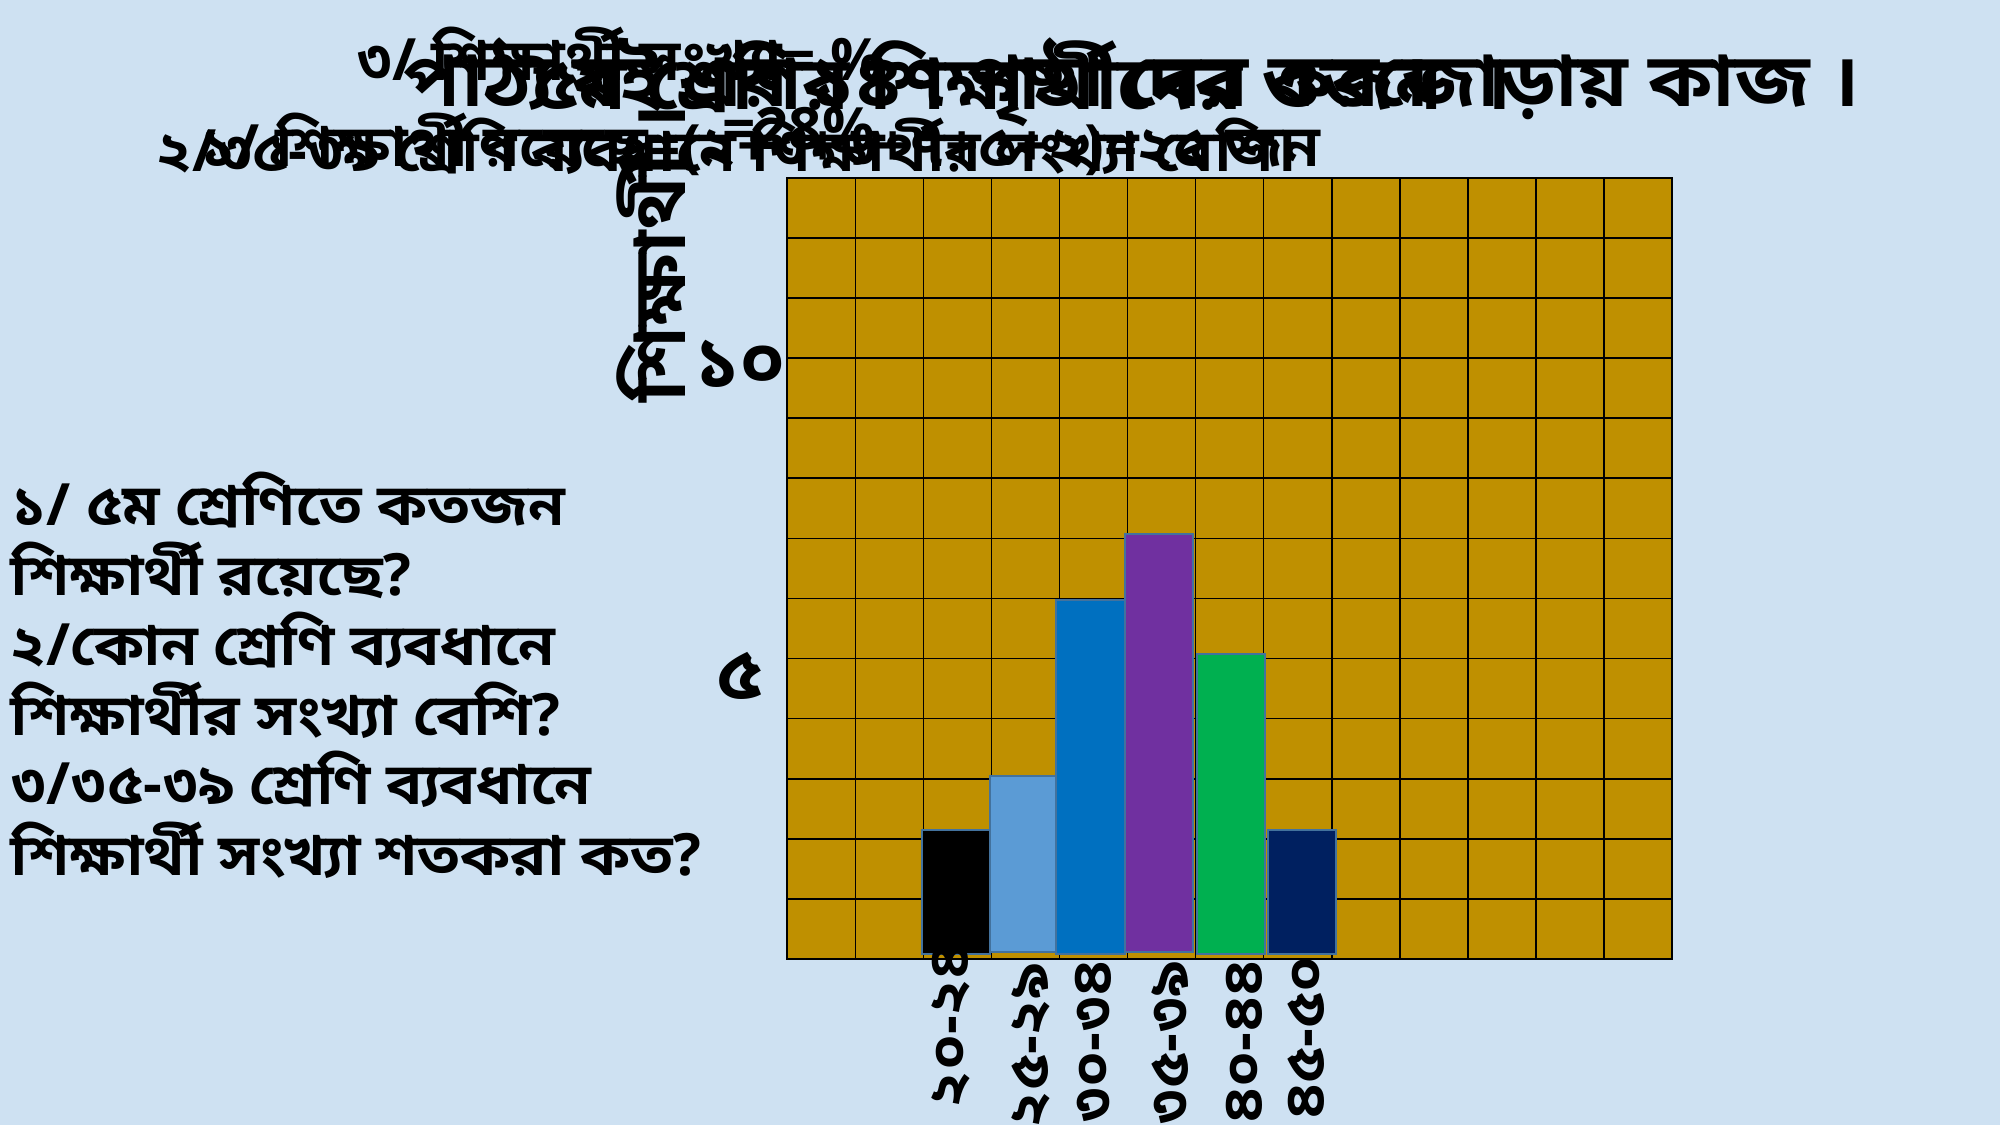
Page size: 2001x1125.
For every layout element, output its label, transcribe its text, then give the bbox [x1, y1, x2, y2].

table_header [1333, 179, 1399, 237]
table_cell [1605, 299, 1671, 357]
table_cell [924, 299, 991, 357]
table_cell [1605, 359, 1671, 417]
table_cell [1128, 419, 1195, 477]
table_cell [856, 359, 923, 417]
table_cell [856, 900, 921, 958]
table_cell [1469, 659, 1535, 718]
table_cell [1469, 239, 1535, 297]
table_cell [924, 599, 991, 658]
table_cell [788, 239, 855, 297]
table_cell [1469, 780, 1535, 838]
table_cell [788, 539, 855, 598]
table_cell [788, 719, 855, 778]
table_cell [1196, 299, 1263, 357]
table_cell [1605, 599, 1671, 658]
text_box [1124, 533, 1194, 921]
table_cell [1605, 719, 1671, 778]
table_cell [992, 479, 1059, 538]
table_cell [1469, 840, 1535, 898]
table_cell [992, 539, 1059, 598]
table_header [1060, 191, 1127, 237]
table_cell [1333, 599, 1399, 658]
table_cell [788, 780, 855, 838]
table_cell [1264, 539, 1331, 598]
table_cell [1264, 419, 1331, 477]
table_cell [1537, 599, 1603, 658]
table_cell [788, 419, 855, 477]
text_box [989, 775, 1055, 923]
table_cell [1128, 359, 1195, 417]
table_cell [1128, 299, 1195, 357]
table_cell [1333, 659, 1399, 718]
table_cell [1333, 419, 1399, 477]
table_cell [1537, 659, 1603, 718]
table_cell [1060, 539, 1124, 598]
text_box ৩০-৩৪ [1045, 919, 1131, 1125]
text_box জোড়ায় কাজ । [1358, 24, 1884, 130]
table_cell [1333, 299, 1399, 357]
table_cell [1266, 719, 1331, 778]
text_box ৫ম শ্রেণির শিক্ষার্থীদের ওজন । [517, 26, 1537, 132]
table_cell [1196, 239, 1263, 297]
table_cell [1196, 539, 1263, 598]
table_cell [1060, 419, 1127, 477]
table_cell [1401, 539, 1467, 598]
table_cell [1266, 780, 1331, 838]
table_header [1196, 191, 1263, 237]
table_cell [1469, 299, 1535, 357]
table_cell [1264, 599, 1331, 658]
table_cell [1337, 840, 1399, 898]
text_box ১০ [678, 304, 801, 410]
table_cell [1401, 599, 1467, 658]
table_cell [1605, 539, 1671, 598]
table_cell [1605, 239, 1671, 297]
table_cell [1060, 299, 1127, 357]
table_cell [788, 840, 855, 898]
table_cell [1401, 719, 1467, 778]
table_cell [856, 239, 923, 297]
table_cell [1537, 539, 1603, 598]
table_cell [1605, 479, 1671, 538]
table_cell [1469, 599, 1535, 658]
table_cell [856, 780, 923, 838]
table_cell [1337, 900, 1399, 958]
table_cell [1469, 719, 1535, 778]
table_cell [1605, 900, 1671, 958]
table_cell [1469, 419, 1535, 477]
table_cell [856, 840, 921, 898]
table_cell [924, 419, 991, 477]
text_box ৪০-৪৪ [1196, 919, 1258, 1125]
text_box [921, 829, 989, 923]
table_cell [856, 299, 923, 357]
table_cell [924, 659, 991, 718]
table_cell [924, 479, 991, 538]
table_cell [1469, 479, 1535, 538]
table_cell [1196, 599, 1263, 653]
table_cell [924, 239, 991, 297]
table_cell [1128, 239, 1195, 297]
table_cell [1605, 780, 1671, 838]
text_box পাঠ্য বই এর ১৪৭ পৃষ্ঠা বের কর । [389, 24, 1358, 100]
table_cell [788, 359, 855, 417]
table_cell [1401, 840, 1467, 898]
table_header [992, 191, 1059, 237]
text_box শিক্ষার্থী । [603, 191, 708, 418]
table_header [1128, 191, 1195, 237]
table_cell [924, 359, 991, 417]
table_cell [1401, 780, 1467, 838]
table_cell [1469, 359, 1535, 417]
table_header [788, 191, 855, 237]
table_cell [1333, 780, 1399, 838]
table_cell [1537, 419, 1603, 477]
table_cell [856, 659, 923, 718]
table_cell [992, 659, 1055, 718]
table_cell [1060, 479, 1127, 538]
table_cell [856, 539, 923, 598]
table_header [856, 191, 923, 237]
table_cell [1333, 479, 1399, 538]
table_cell [1401, 419, 1467, 477]
table_cell [788, 900, 855, 958]
table_header [1264, 186, 1331, 237]
table_cell [1605, 419, 1671, 477]
table_cell [788, 299, 855, 357]
table_cell [1264, 239, 1331, 297]
table_cell [1196, 419, 1263, 477]
table_cell [1333, 239, 1399, 297]
table_cell [788, 599, 855, 658]
table_cell [1605, 840, 1671, 898]
table_cell [1333, 539, 1399, 598]
table_cell [1196, 479, 1263, 538]
table_cell [924, 719, 991, 778]
table_cell [1060, 239, 1127, 297]
text_box ১/ শিক্ষার্থী রয়েছে=(২+৩+৬+৭+৫+২)=২৫ জন [184, 100, 1336, 186]
text_box ৪৫-৫০ [1258, 916, 1344, 1125]
table_cell [924, 780, 989, 829]
text_box [1196, 653, 1266, 919]
table_cell [856, 479, 923, 538]
table_cell [1401, 299, 1467, 357]
table_cell [992, 239, 1059, 297]
table_cell [992, 599, 1055, 658]
table_cell [1264, 479, 1331, 538]
table_cell [856, 719, 923, 778]
table_cell [1401, 239, 1467, 297]
table_header [1469, 179, 1535, 237]
table_cell [1333, 359, 1399, 417]
table_cell [1469, 900, 1535, 958]
text_box ২/৩৫-৩৯ শ্রেণি ব্যবধানে শিক্ষার্থীর সংখ্যা বেশি। [141, 105, 1312, 191]
table_cell [1266, 659, 1331, 718]
table_cell [1537, 719, 1603, 778]
text_box ২০-২৪ [902, 903, 988, 1122]
text_box [1055, 599, 1124, 919]
text_box ১/ ৫ম শ্রেণিতে কতজন শিক্ষার্থী রয়েছে? ২/কোন শ্রেণি ব্যবধানে শিক্ষার্থীর সংখ্যা বেশি? ৩/৩৫-৩৯ শ্রেণি ব্যবধানে শিক্ষার্থী সংখ্যা শতকরা কত? [0, 459, 788, 895]
table_cell [1401, 659, 1467, 718]
table_cell [992, 419, 1059, 477]
table_cell [1196, 359, 1263, 417]
table_cell [924, 539, 991, 598]
table_cell [1401, 479, 1467, 538]
table_cell [856, 419, 923, 477]
table_cell [992, 299, 1059, 357]
table_cell [1333, 719, 1399, 778]
table_cell [1537, 239, 1603, 297]
table_cell [1537, 299, 1603, 357]
table_cell [1128, 479, 1195, 538]
table_cell [788, 479, 855, 538]
table_cell [1401, 359, 1467, 417]
table_cell [992, 719, 1055, 775]
table_cell [1264, 359, 1331, 417]
table_cell [992, 359, 1059, 417]
table_cell [1401, 900, 1467, 958]
table_header [1537, 179, 1603, 237]
table_cell [1264, 299, 1331, 357]
table_cell [1537, 900, 1603, 958]
table_cell [1537, 479, 1603, 538]
text_box [1267, 829, 1337, 916]
text_box ২৫-২৯ [982, 923, 1045, 1125]
table_cell [1605, 659, 1671, 718]
table_cell [856, 599, 923, 658]
table_cell [1537, 359, 1603, 417]
table_header [1605, 179, 1671, 237]
table_cell [1537, 840, 1603, 898]
table_header [1401, 179, 1467, 237]
table_cell [1537, 780, 1603, 838]
table_header [924, 191, 991, 237]
table_cell [788, 659, 855, 718]
text_box ৩৫-৩৯ [1122, 921, 1196, 1125]
table_cell [1060, 359, 1127, 417]
table_cell [1469, 539, 1535, 598]
